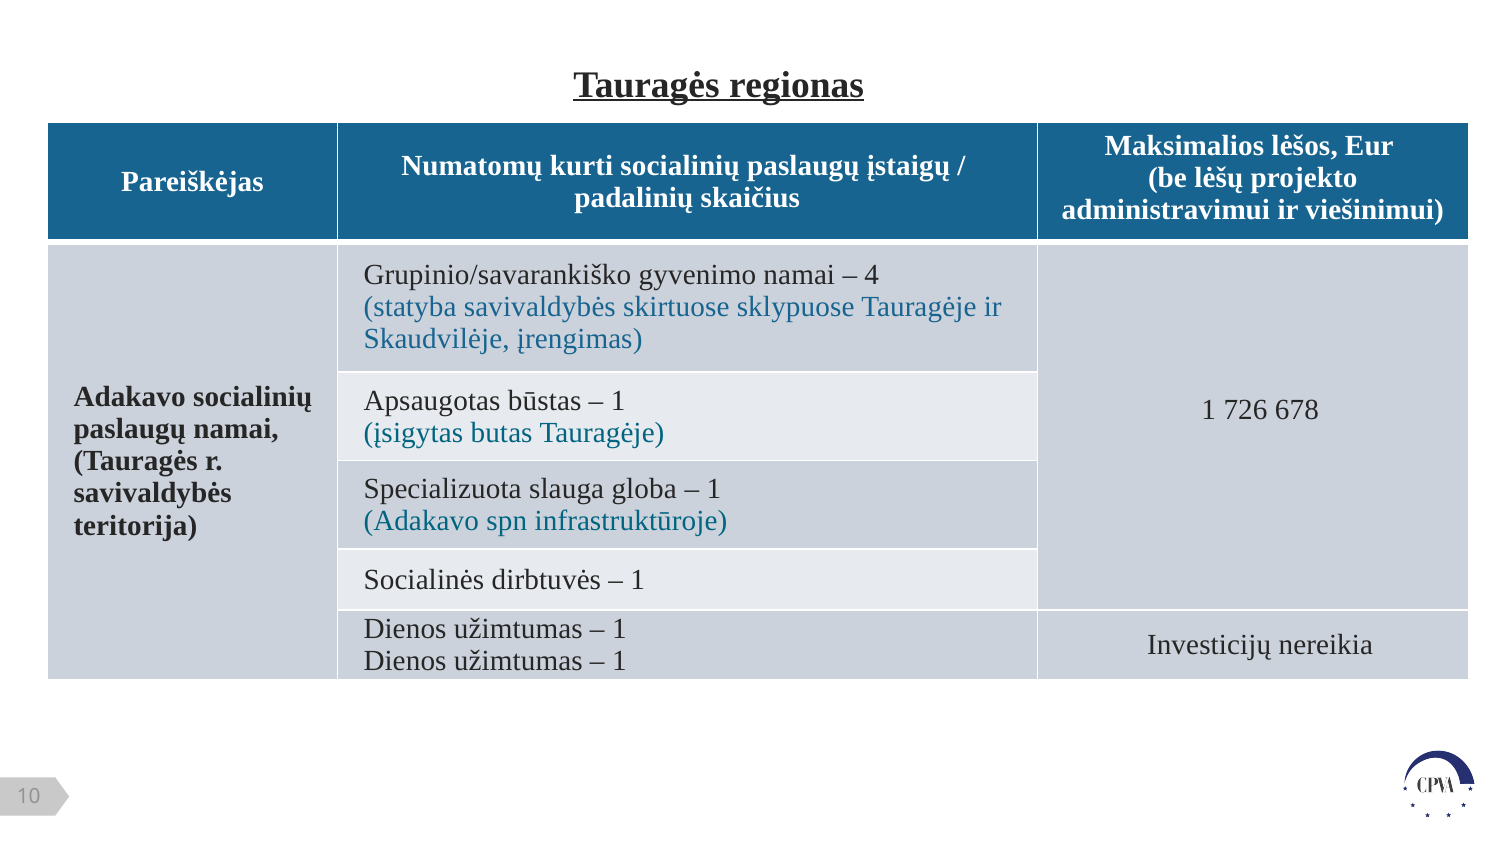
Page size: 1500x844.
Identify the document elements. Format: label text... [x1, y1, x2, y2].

table_cell Socialinės dirbtuvės – 1 [338, 550, 1037, 609]
table_header Maksimalios lėšos, Eur (be lėšų projekto administravimui ir viešinimui) [1038, 123, 1468, 239]
table_header Numatomų kurti socialinių paslaugų įstaigų / padalinių skaičius [338, 123, 1037, 239]
table_cell Grupinio/savarankiško gyvenimo namai – 4 (statyba savivaldybės skirtuose sklypuose Tauragėje ir Skaudvilėje, įrengimas) [338, 245, 1037, 371]
table_cell Investicijų nereikia [1038, 611, 1468, 679]
table_header Pareiškėjas [48, 123, 337, 239]
table_cell Apsaugotas būstas – 1 (įsigytas butas Tauragėje) [338, 373, 1037, 460]
table_cell Adakavo socialinių paslaugų namai, (Tauragės r. savivaldybės teritorija) [48, 245, 337, 679]
text_box Tauragės regionas [537, 59, 900, 105]
table_cell Specializuota slauga globa – 1 (Adakavo spn infrastruktūroje) [338, 461, 1037, 548]
table_cell Dienos užimtumas – 1 Dienos užimtumas – 1 [338, 611, 1037, 679]
table_cell 1 726 678 [1038, 245, 1468, 609]
picture [1387, 735, 1490, 833]
